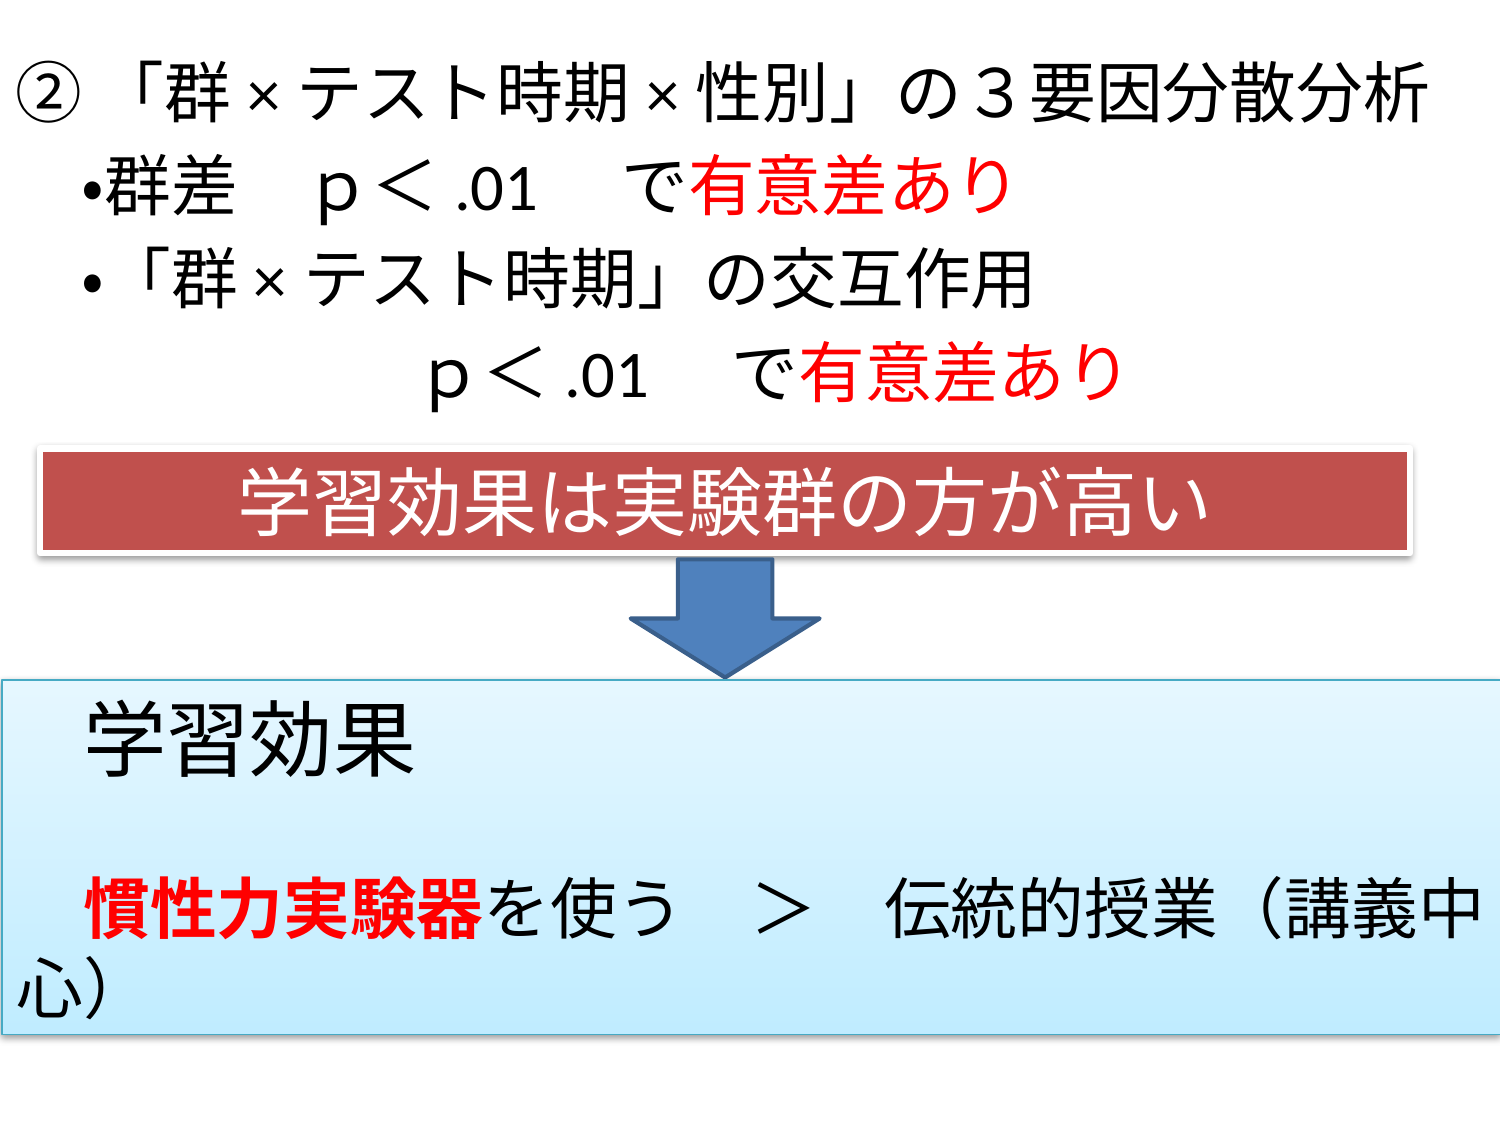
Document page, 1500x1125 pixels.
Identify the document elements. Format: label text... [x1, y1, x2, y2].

text_box 学習効果は実験群の方が高い [37, 445, 1413, 556]
text_box [628, 557, 822, 677]
list ②「群×テスト時期×性別」の３要因分散分析 ・群差 ｐ＜.01 で有意差あり ・「群×テスト時期」の交互作用 ｐ＜.01 で有意差あり [0, 42, 1453, 433]
text_box 学習効果 慣性力実験器を使う ＞ 伝統的授業（講義中心） [1, 679, 1500, 1035]
